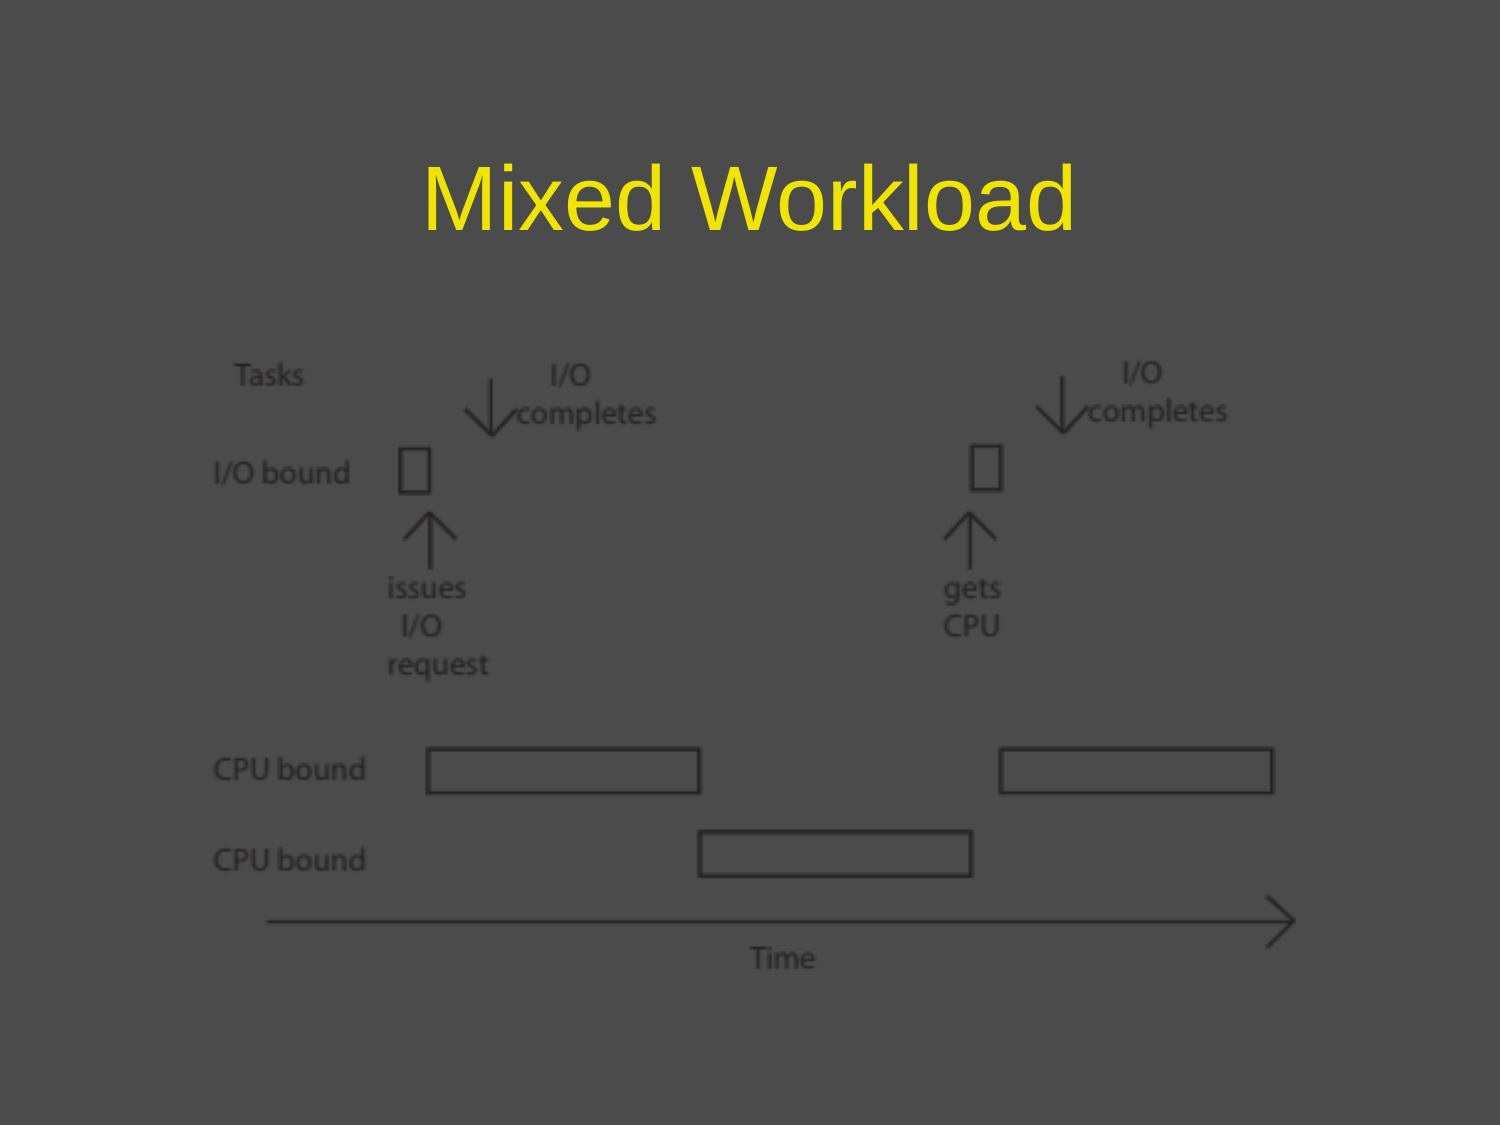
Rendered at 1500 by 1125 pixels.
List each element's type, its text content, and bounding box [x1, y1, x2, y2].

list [112, 324, 1388, 1001]
title Mixed Workload [112, 99, 1388, 288]
